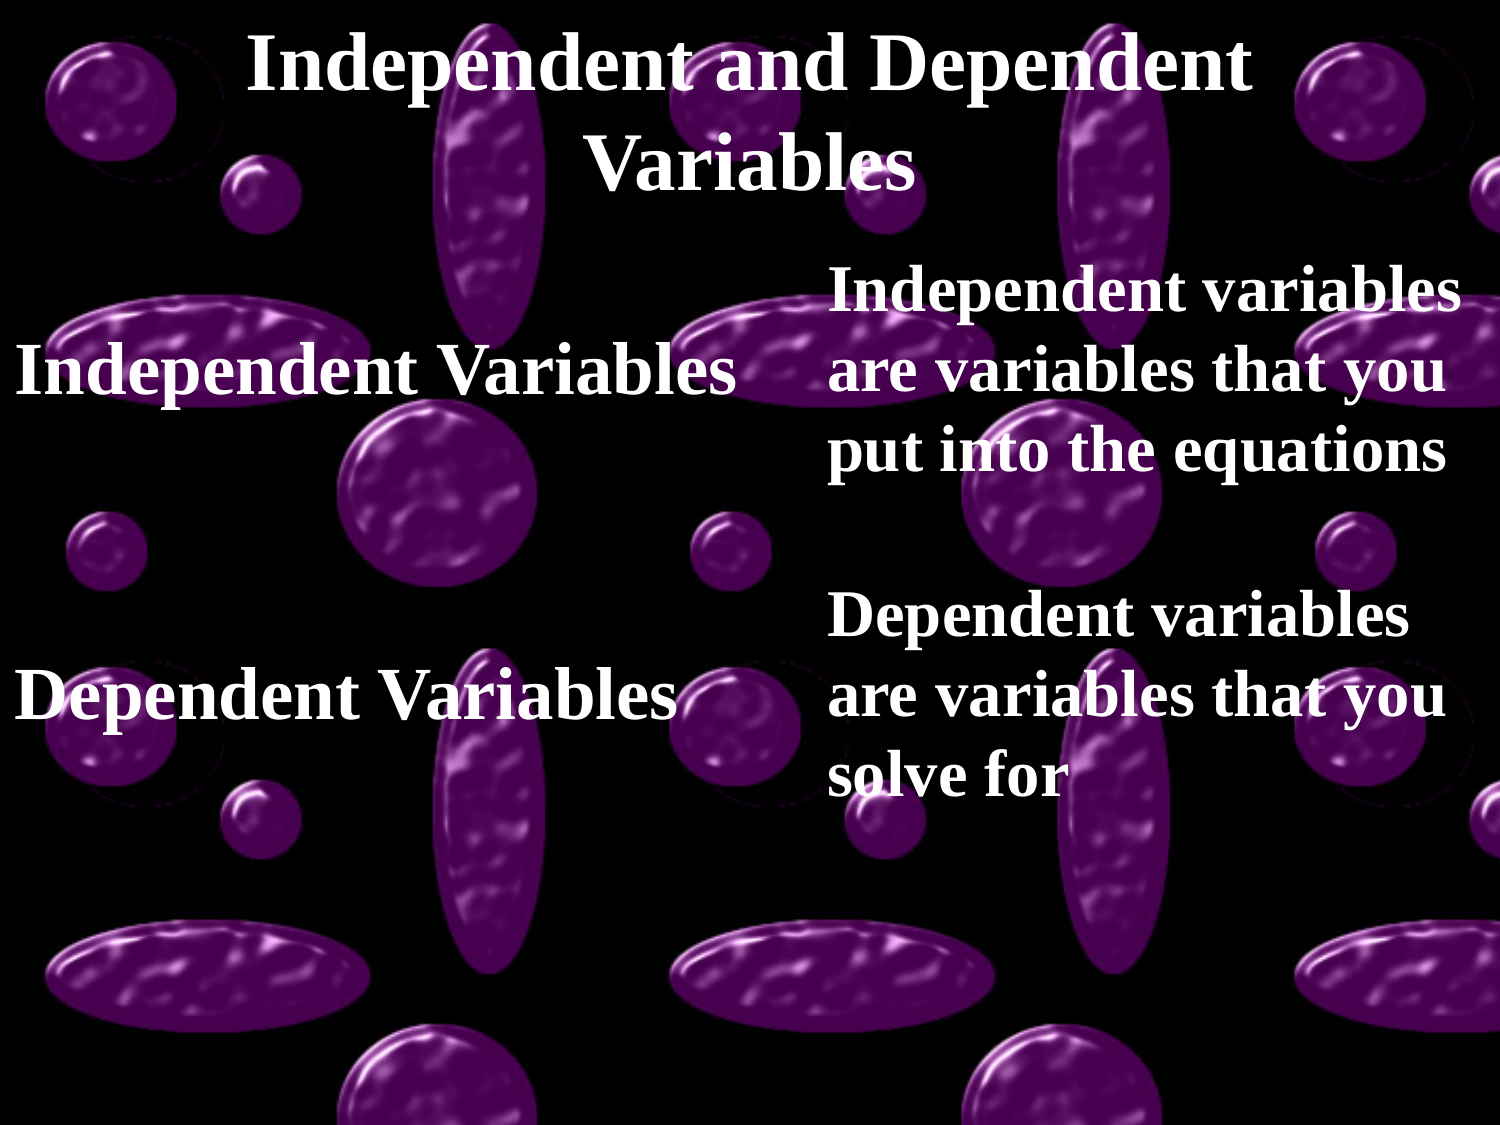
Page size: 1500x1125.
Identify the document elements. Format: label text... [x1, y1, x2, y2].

picture [0, 0, 1500, 312]
text_box Independent and Dependent Variables [218, 0, 1282, 215]
text_box Independent variables are variables that you put into the equations [812, 237, 1500, 493]
text_box Dependent variables are variables that you solve for [812, 562, 1500, 818]
text_box Independent Variables [0, 312, 812, 418]
text_box Dependent Variables [0, 637, 750, 743]
picture [0, 418, 1500, 1125]
